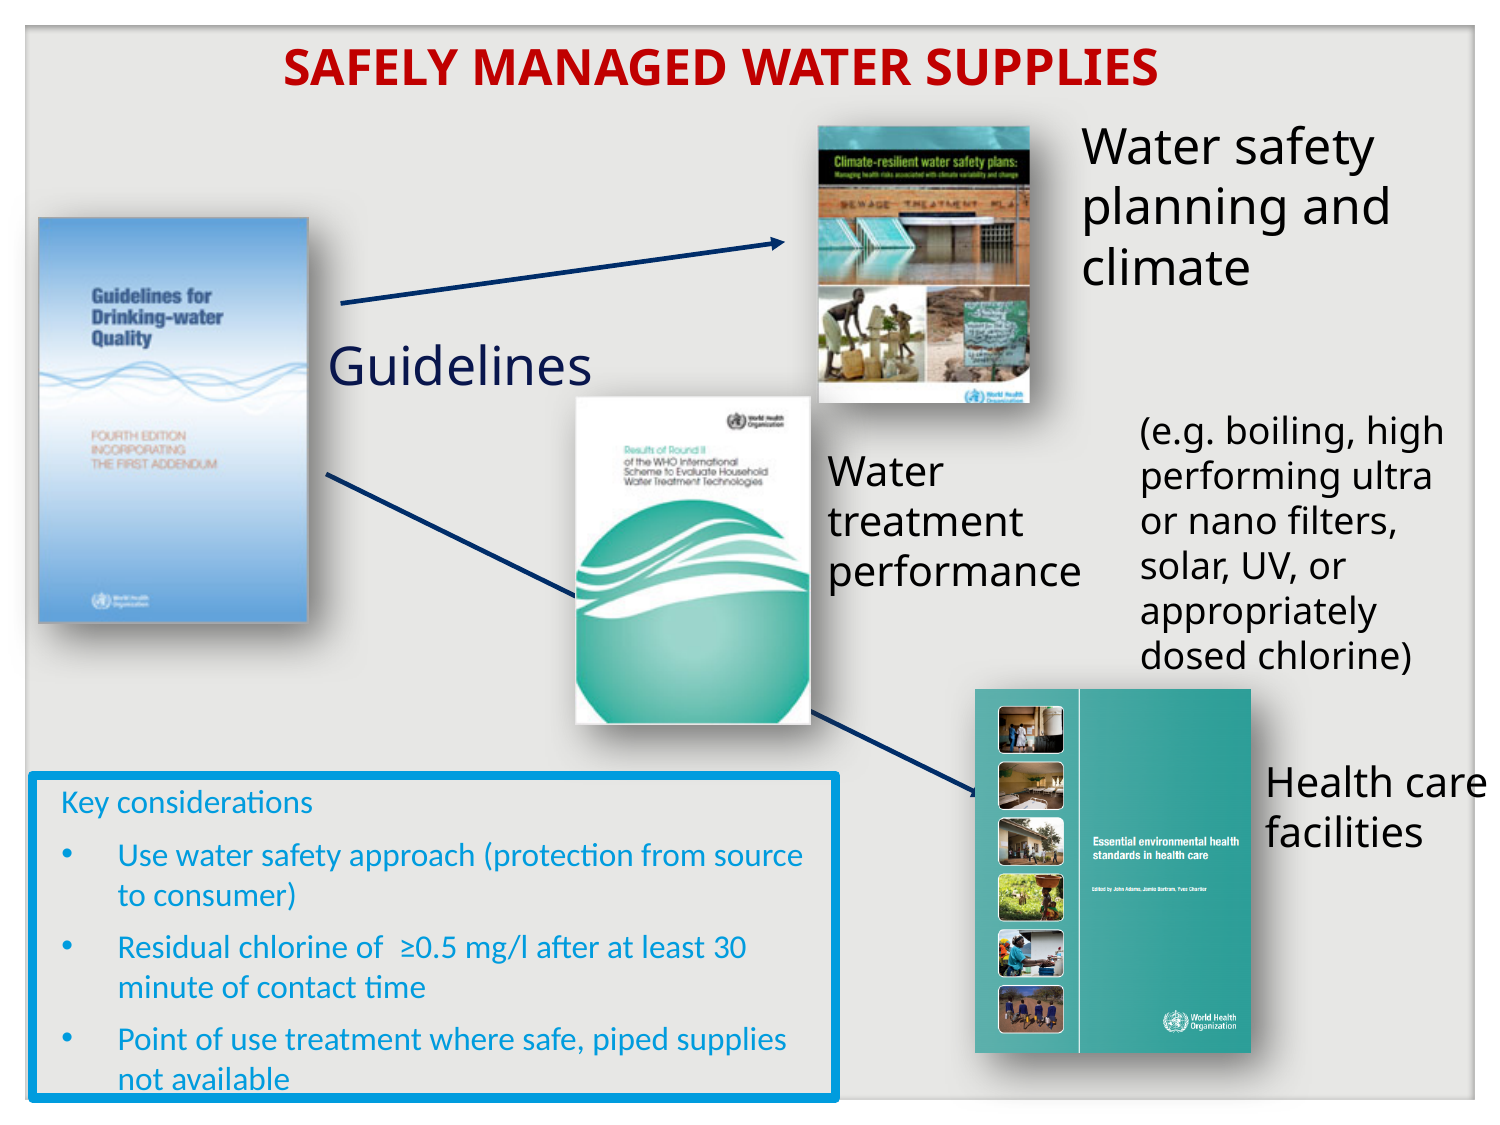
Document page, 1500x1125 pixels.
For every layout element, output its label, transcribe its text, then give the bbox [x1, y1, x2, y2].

picture [816, 125, 1030, 403]
text_box Water safety planning and climate [1066, 47, 1436, 303]
text_box Key considerations Use water safety approach (protection from source to consumer) Residual chlorine of ≥0.5 mg/l after at least 30 minute of contact time Point of use treatment where safe, piped supplies not available [46, 806, 838, 1105]
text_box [325, 473, 986, 798]
text_box (e.g. boiling, high performing ultra or nano filters, solar, UV, or appropriately dosed chlorine) [1124, 399, 1496, 685]
picture [575, 396, 811, 726]
text_box [31, 773, 837, 1100]
picture [974, 689, 1251, 1054]
title SAFELY MANAGED WATER SUPPLIES [219, 26, 1224, 104]
text_box Health care facilities [1254, 698, 1500, 864]
text_box Water treatment performance [816, 437, 1124, 603]
text_box Guidelines [315, 324, 702, 404]
picture [38, 217, 310, 624]
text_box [340, 241, 786, 304]
